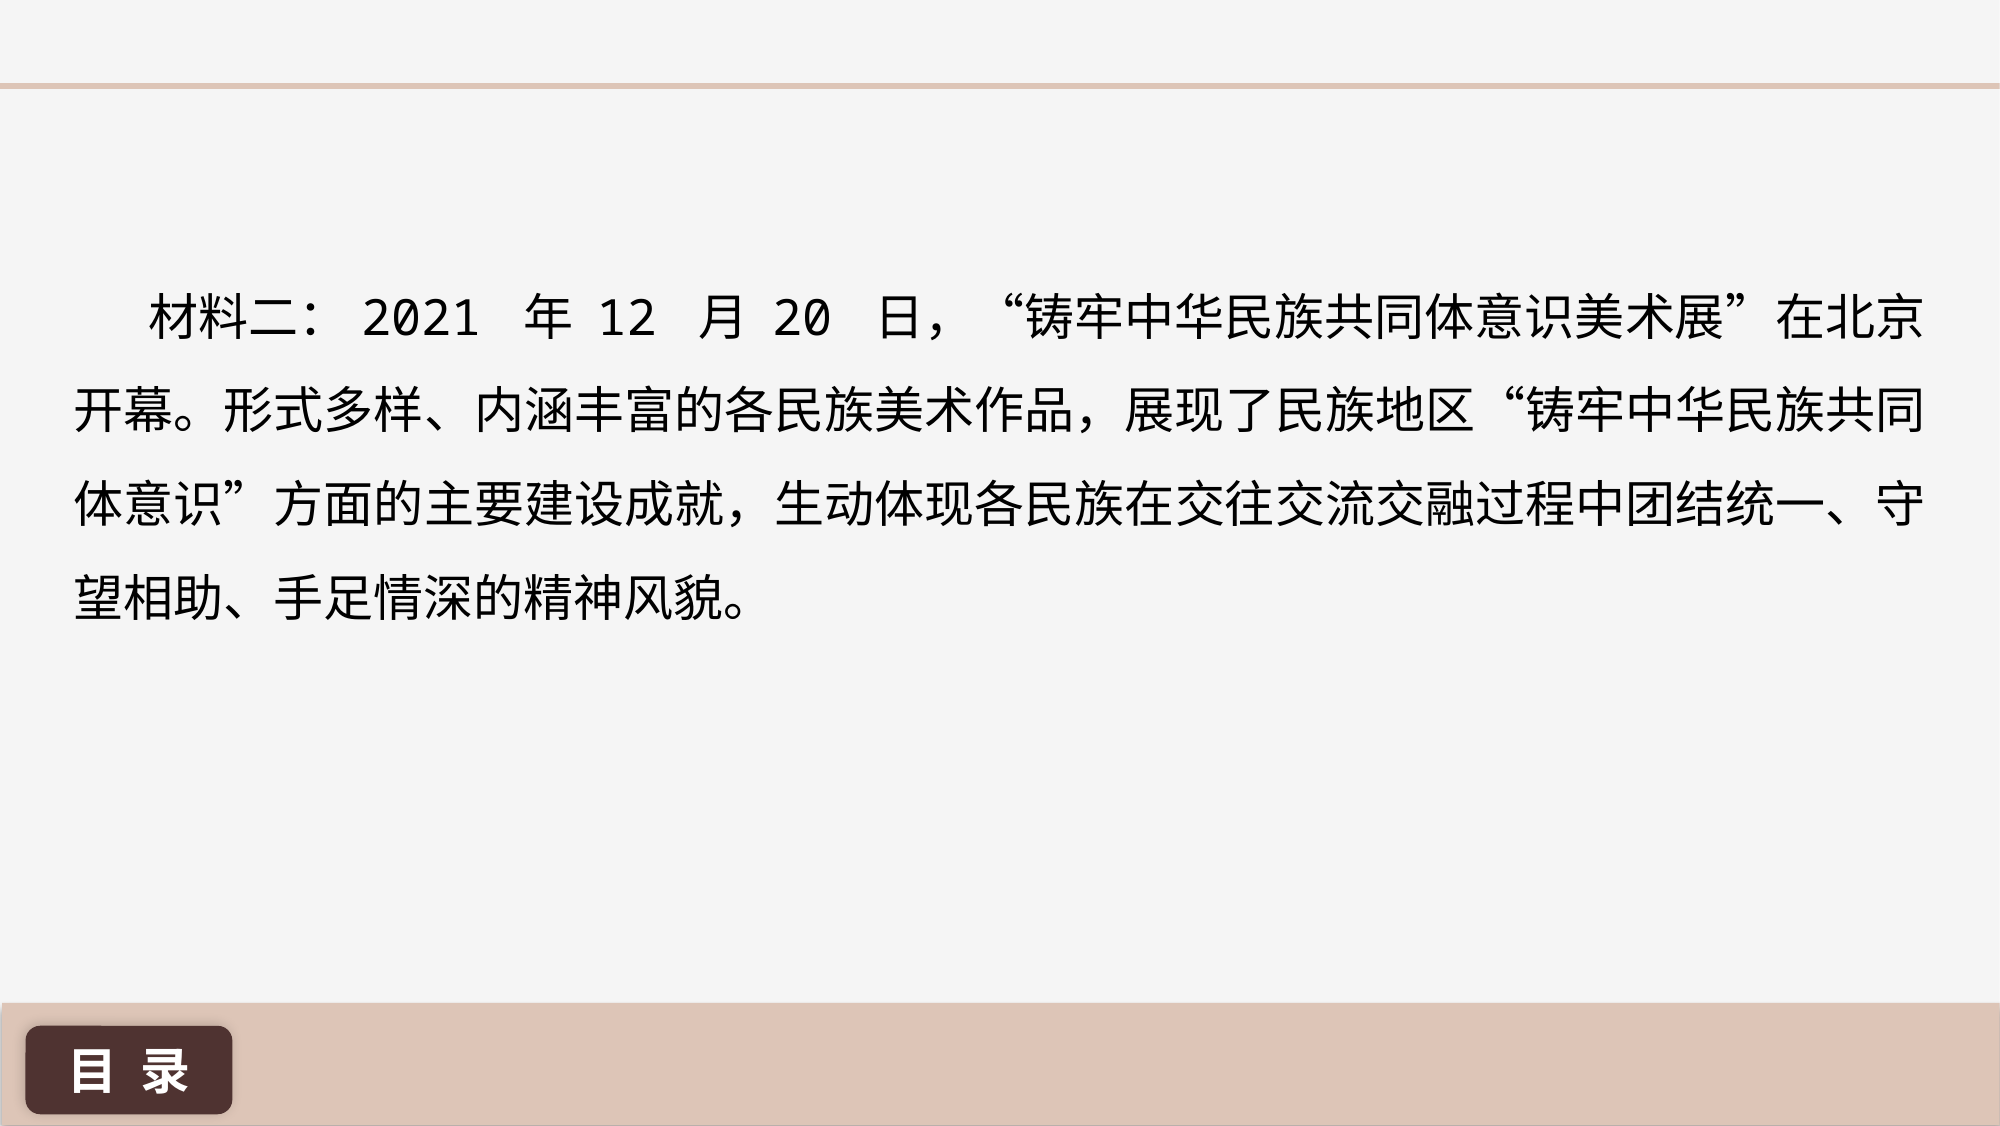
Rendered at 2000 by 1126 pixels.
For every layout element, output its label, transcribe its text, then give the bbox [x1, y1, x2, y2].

text_box 材料二：2021 年 12 月 20 日，“铸牢中华民族共同体意识美术展”在北京开幕。形式多样、内涵丰富的各民族美术作品，展现了民族地区“铸牢中华民族共同体意识”方面的主要建设成就，生动体现各民族在交往交流交融过程中团结统一、守望相助、手足情深的精神风貌。 [58, 243, 1940, 634]
